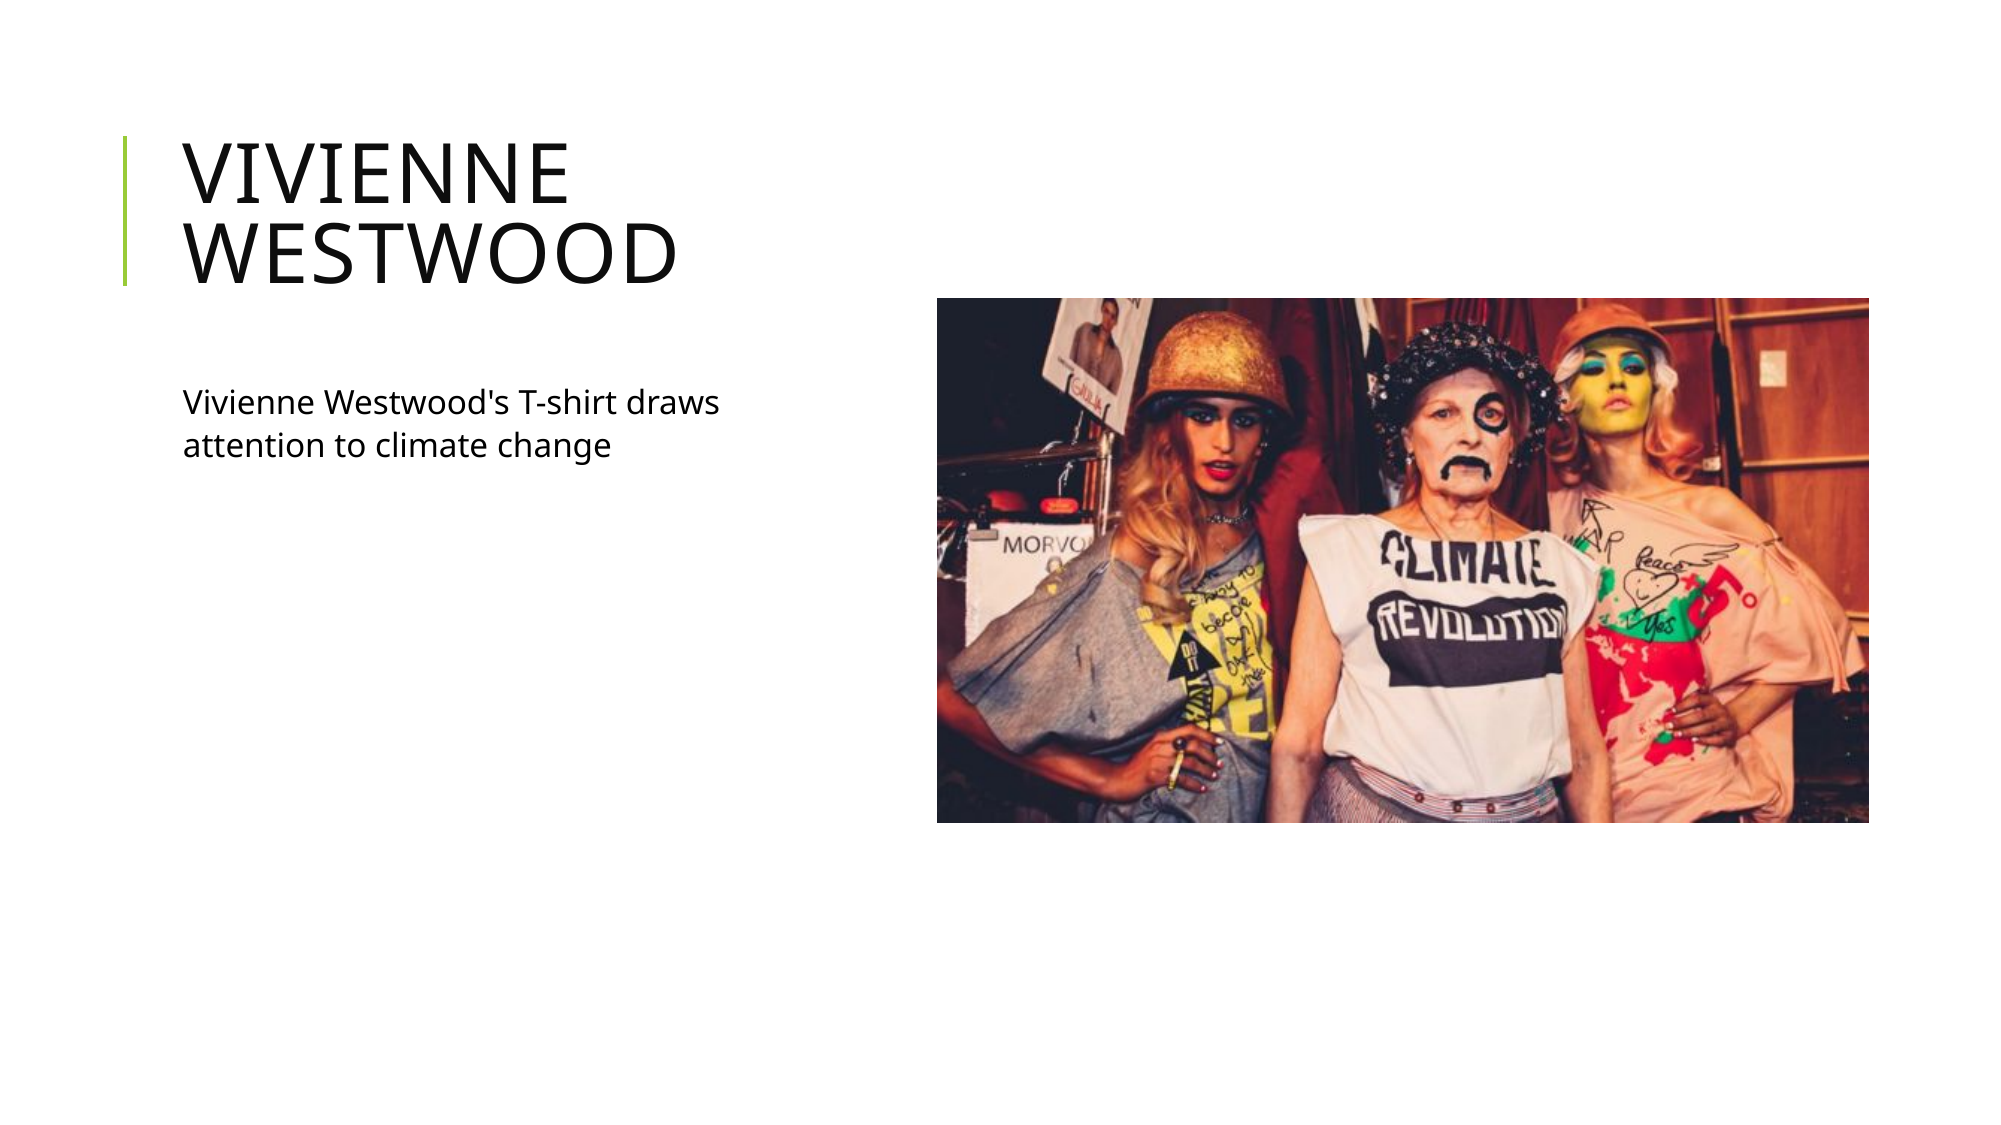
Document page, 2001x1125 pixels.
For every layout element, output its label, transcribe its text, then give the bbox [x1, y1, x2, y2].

title Vivienne Westwood [168, 77, 888, 363]
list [937, 297, 1870, 823]
list Vivienne Westwood's T-shirt draws attention to climate change [168, 370, 888, 988]
